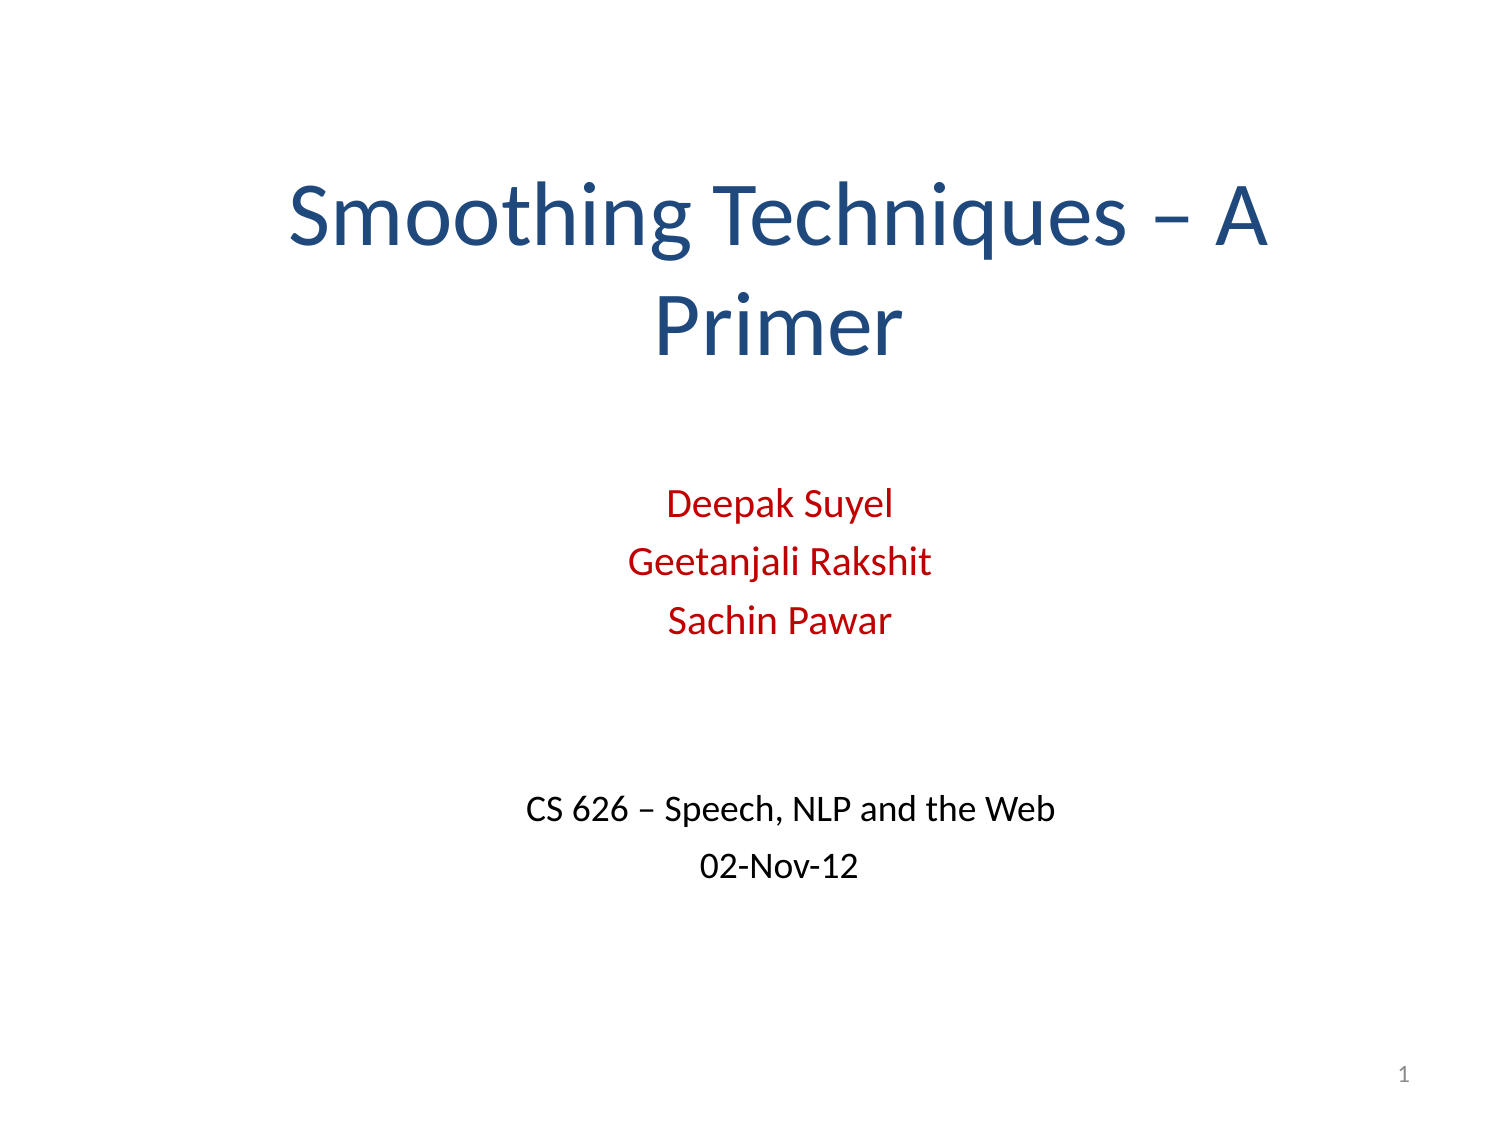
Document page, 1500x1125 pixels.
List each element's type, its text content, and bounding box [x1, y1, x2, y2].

title Smoothing Techniques – A Primer [142, 113, 1417, 414]
subtitle Deepak Suyel Geetanjali Rakshit Sachin Pawar [255, 468, 1306, 693]
text_box CS 626 – Speech, NLP and the Web [277, 776, 1306, 837]
slide_number 1 [1074, 1042, 1425, 1103]
text_box 02-Nov-12 [348, 834, 1211, 894]
